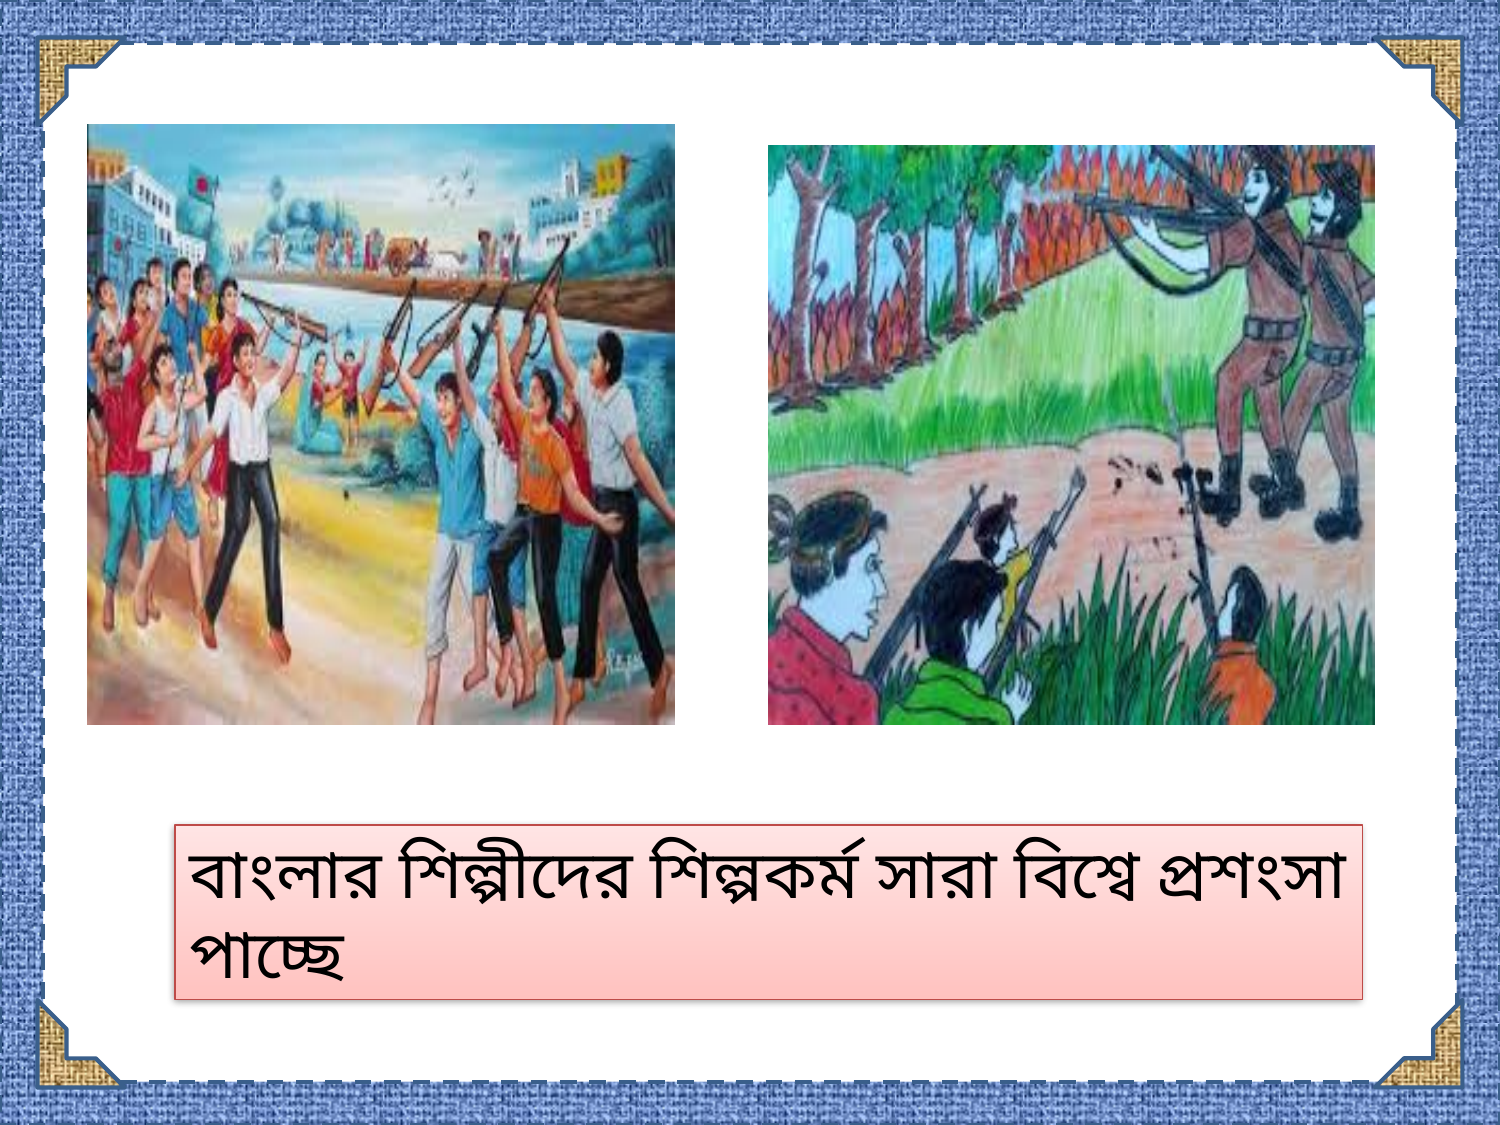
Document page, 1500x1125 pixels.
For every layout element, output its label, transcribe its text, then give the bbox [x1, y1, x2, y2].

text_box বাংলার শিল্পীদের শিল্পকর্ম সারা বিশ্বে প্রশংসা পাচ্ছে [174, 824, 1363, 1000]
picture [0, 0, 1500, 1125]
